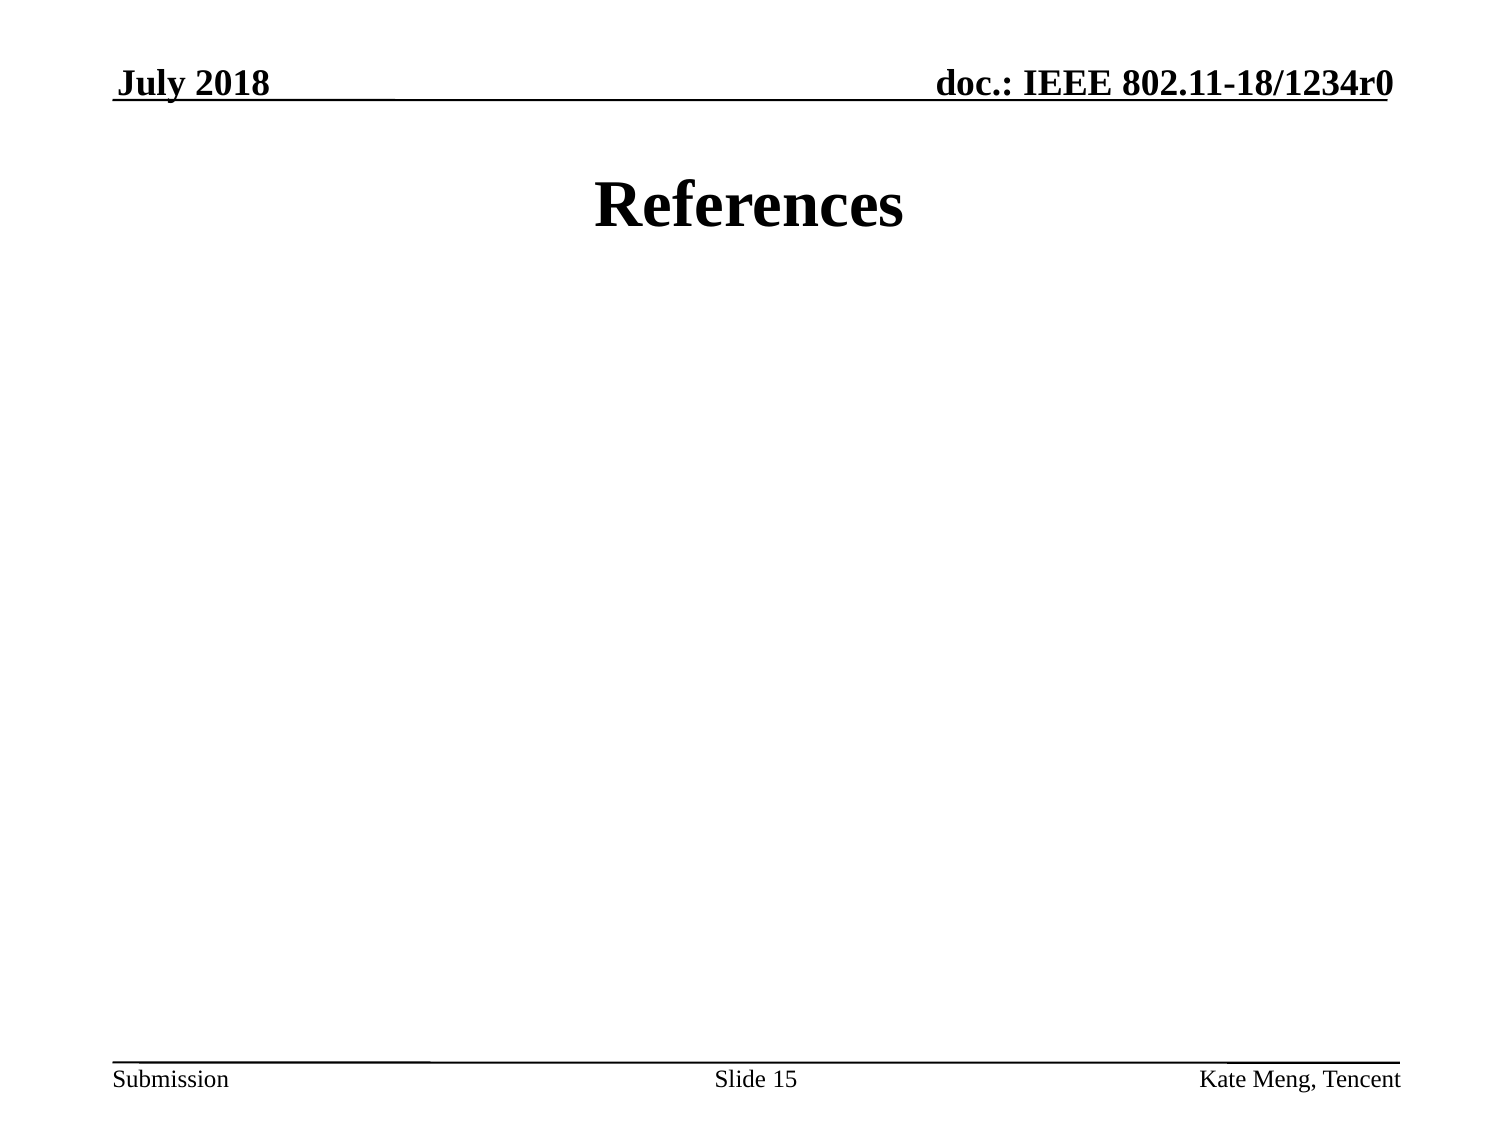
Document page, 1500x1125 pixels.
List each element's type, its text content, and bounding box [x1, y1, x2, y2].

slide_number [116, 58, 507, 104]
title References [112, 112, 1388, 288]
slide_number Slide 15 [712, 1061, 800, 1123]
footer Kate Meng, Tencent [1019, 1061, 1402, 1093]
